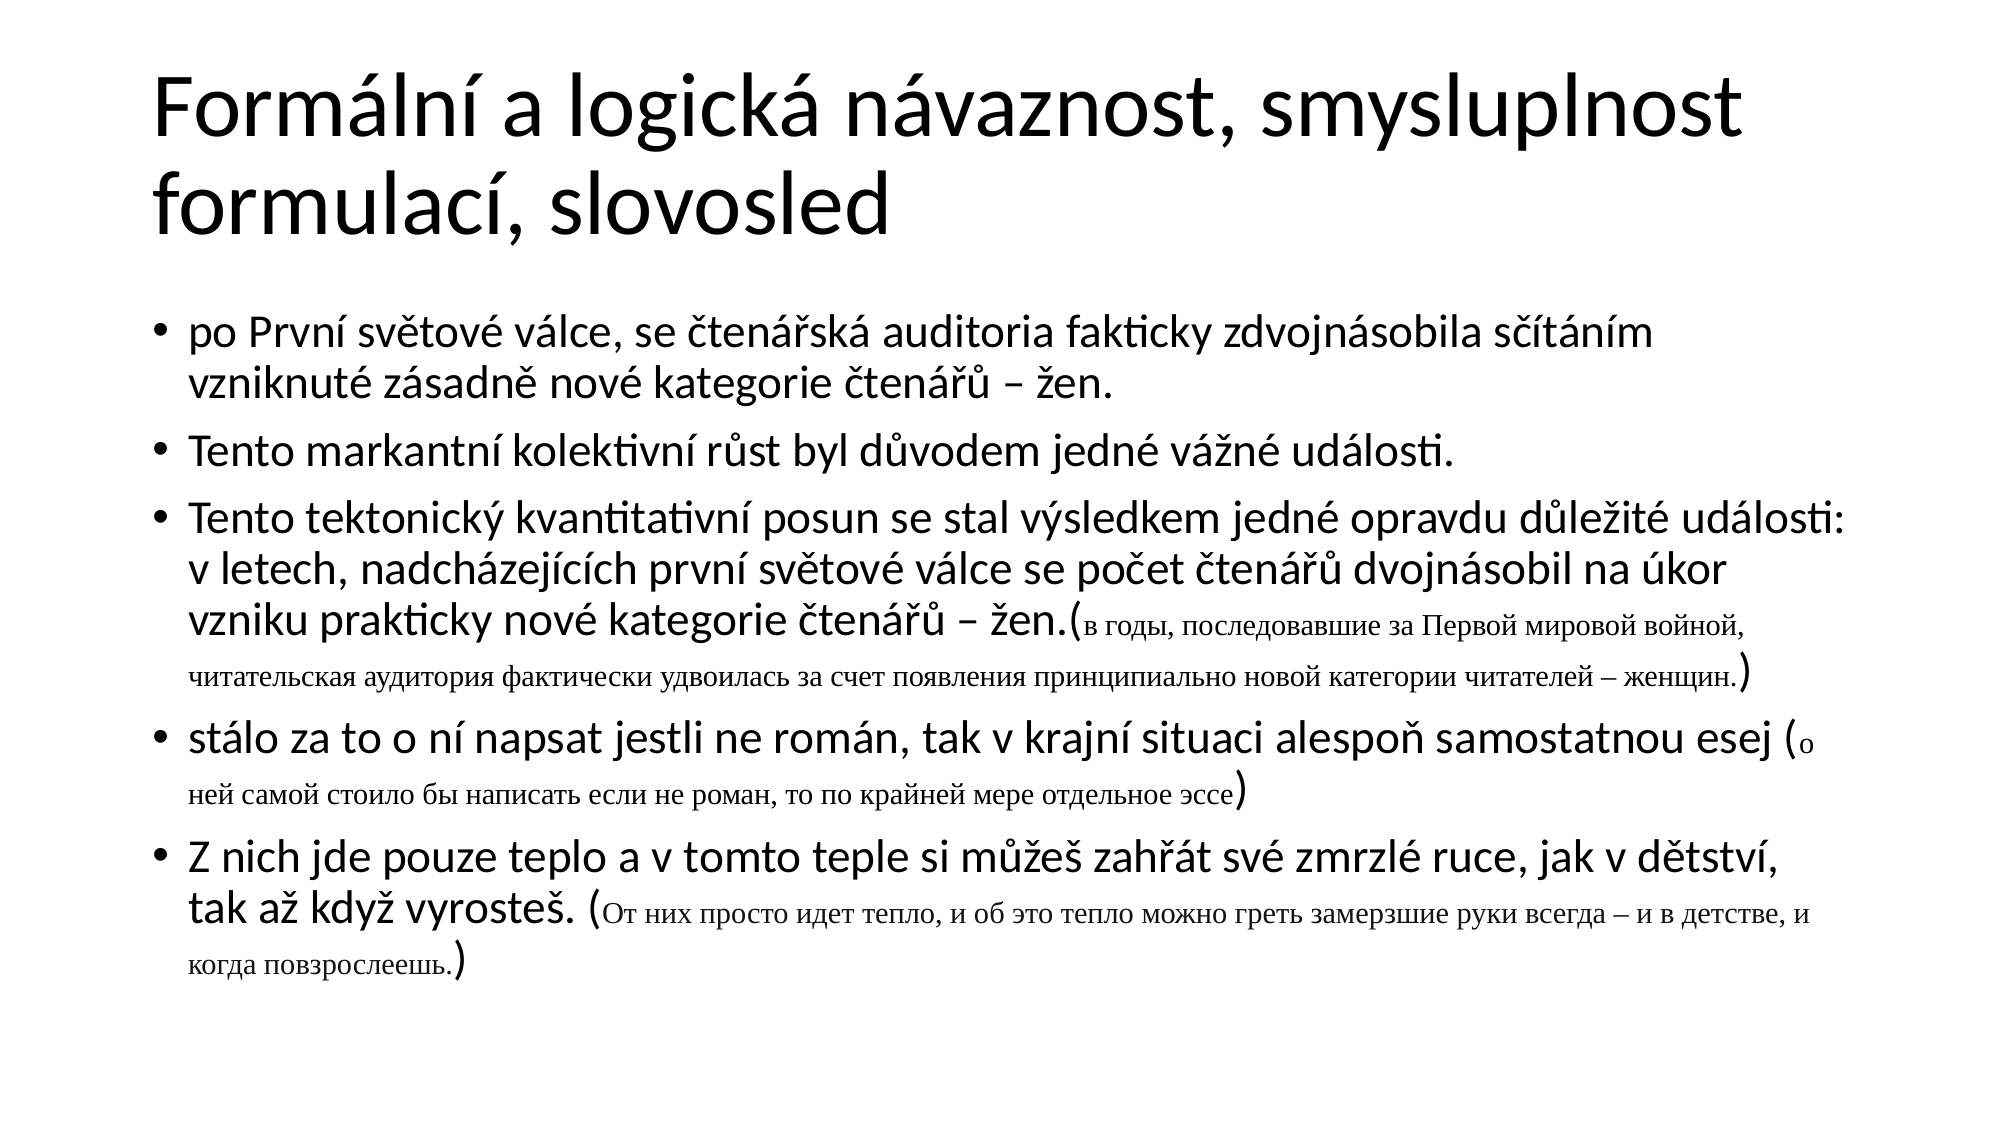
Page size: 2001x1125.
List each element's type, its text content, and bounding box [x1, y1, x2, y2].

list po První světové válce, se čtenářská auditoria fakticky zdvojnásobila sčítáním vzniknuté zásadně nové kategorie čtenářů – žen. Tento markantní kolektivní růst byl důvodem jedné vážné události. Tento tektonický kvantitativní posun se stal výsledkem jedné opravdu důležité události: v letech, nadcházejících první světové válce se počet čtenářů dvojnásobil na úkor vzniku prakticky nové kategorie čtenářů – žen.(в годы, последовавшие за Первой мировой войной, читательская аудитория фактически удвоилась за счет появления принципиально новой категории читателей – женщин.) stálo za to o ní napsat jestli ne román, tak v krajní situaci alespoň samostatnou esej (о ней самой стоило бы написать если не роман, то по крайней мере отдельное эссе) Z nich jde pouze teplo a v tomto teple si můžeš zahřát své zmrzlé ruce, jak v dětství, tak až když vyrosteš. (От них просто идет тепло, и об это тепло можно греть замерзшие руки всегда – и в детстве, и когда повзрослеешь.) [137, 299, 1863, 1014]
title Formální a logická návaznost, smysluplnost formulací, slovosled [137, 47, 1863, 265]
